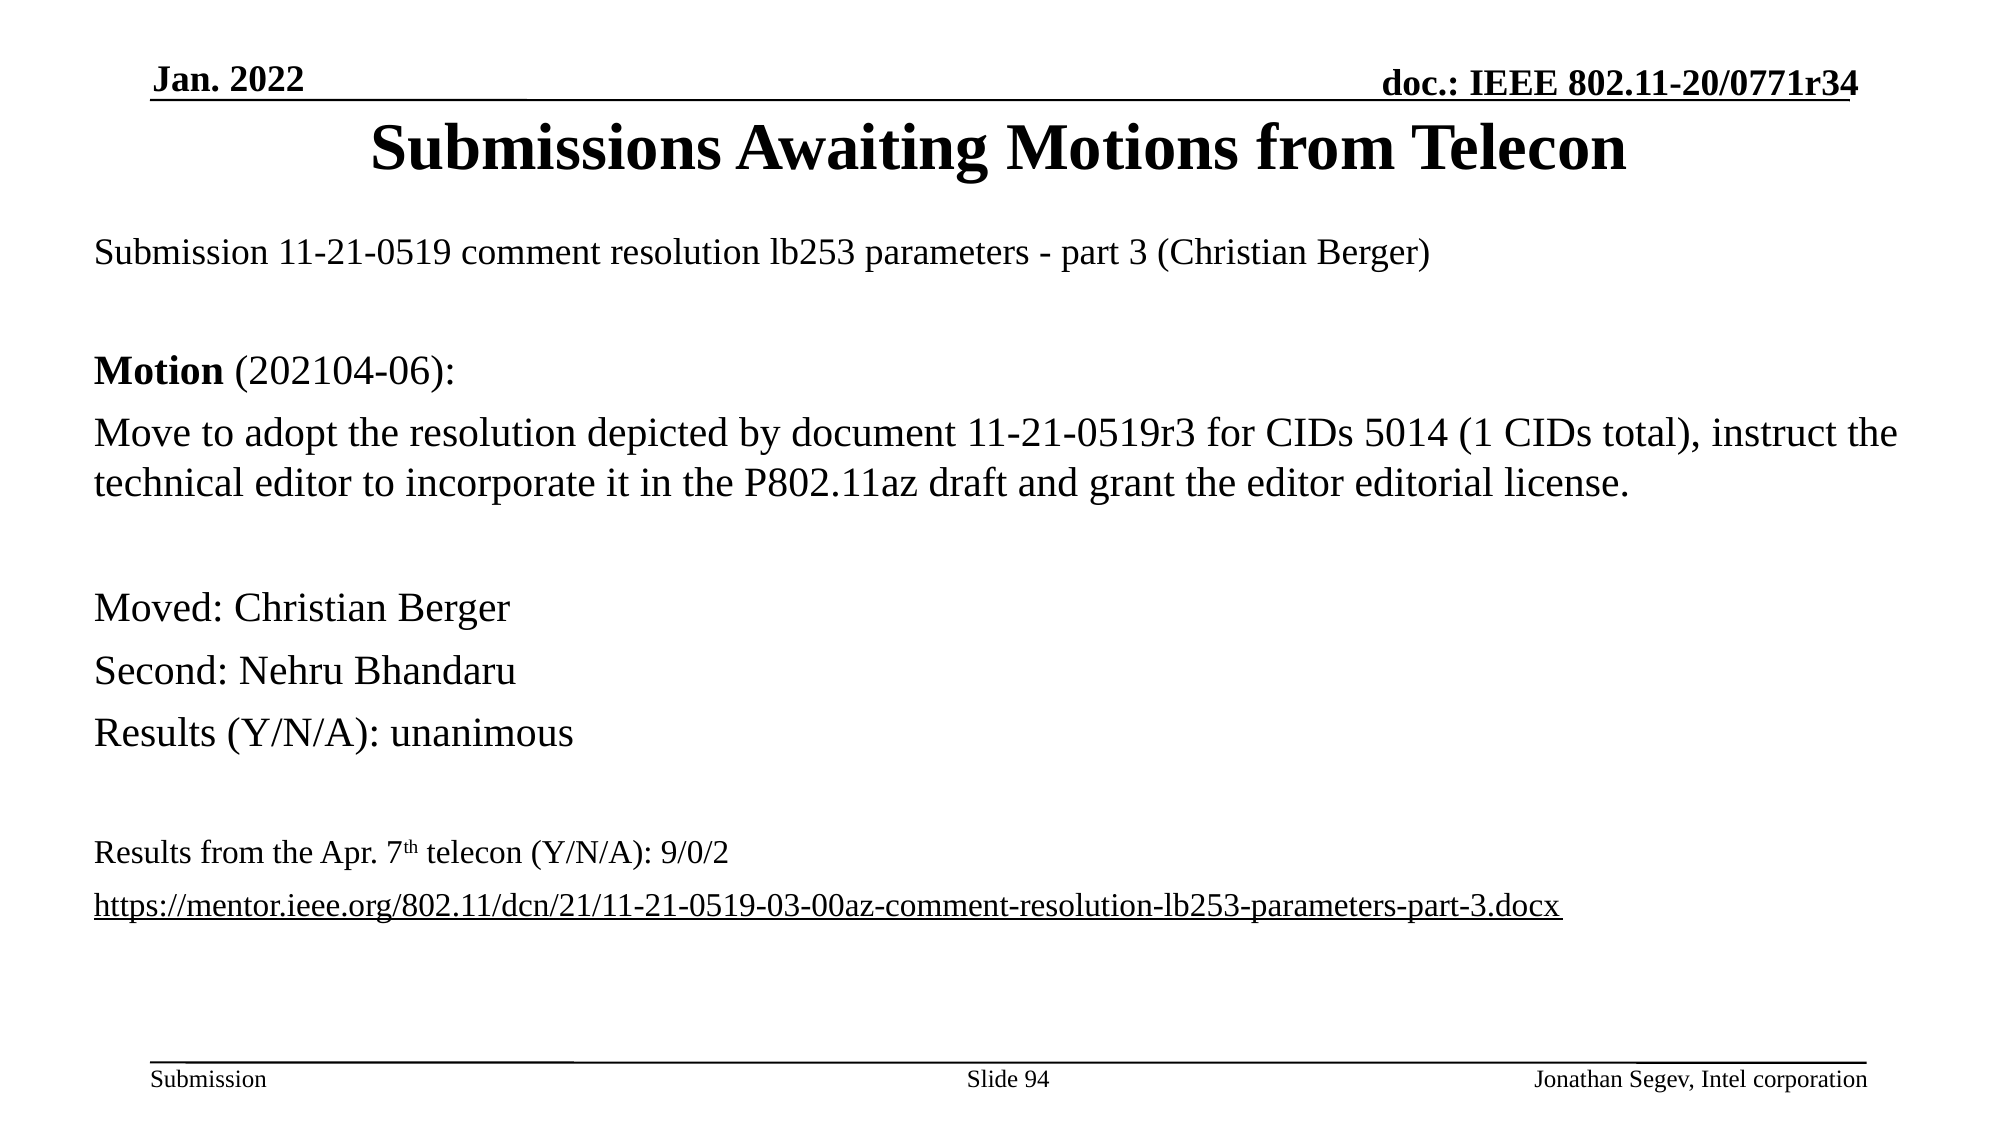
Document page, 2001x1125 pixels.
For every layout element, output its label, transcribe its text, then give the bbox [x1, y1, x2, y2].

slide_number Slide 94 [950, 1061, 1067, 1123]
footer Jonathan Segev, Intel corporation [1171, 1061, 1869, 1093]
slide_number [152, 54, 563, 100]
title Submissions Awaiting Motions from Telecon [149, 112, 1850, 173]
list Submission 11-21-0519 comment resolution lb253 parameters - part 3 (Christian Berger) Motion (202104-06): Move to adopt the resolution depicted by document 11-21-0519r3 for CIDs 5014 (1 CIDs total), instruct the technical editor to incorporate it in the P802.11az draft and grant the editor editorial license. Moved: Christian Berger Second: Nehru Bhandaru Results (Y/N/A): unanimous Results from the Apr. 7th telecon (Y/N/A): 9/0/2 https://mentor.ieee.org/802.11/dcn/21/11-21-0519-03-00az-comment-resolution-lb253-parameters-part-3.docx [78, 219, 1922, 1000]
